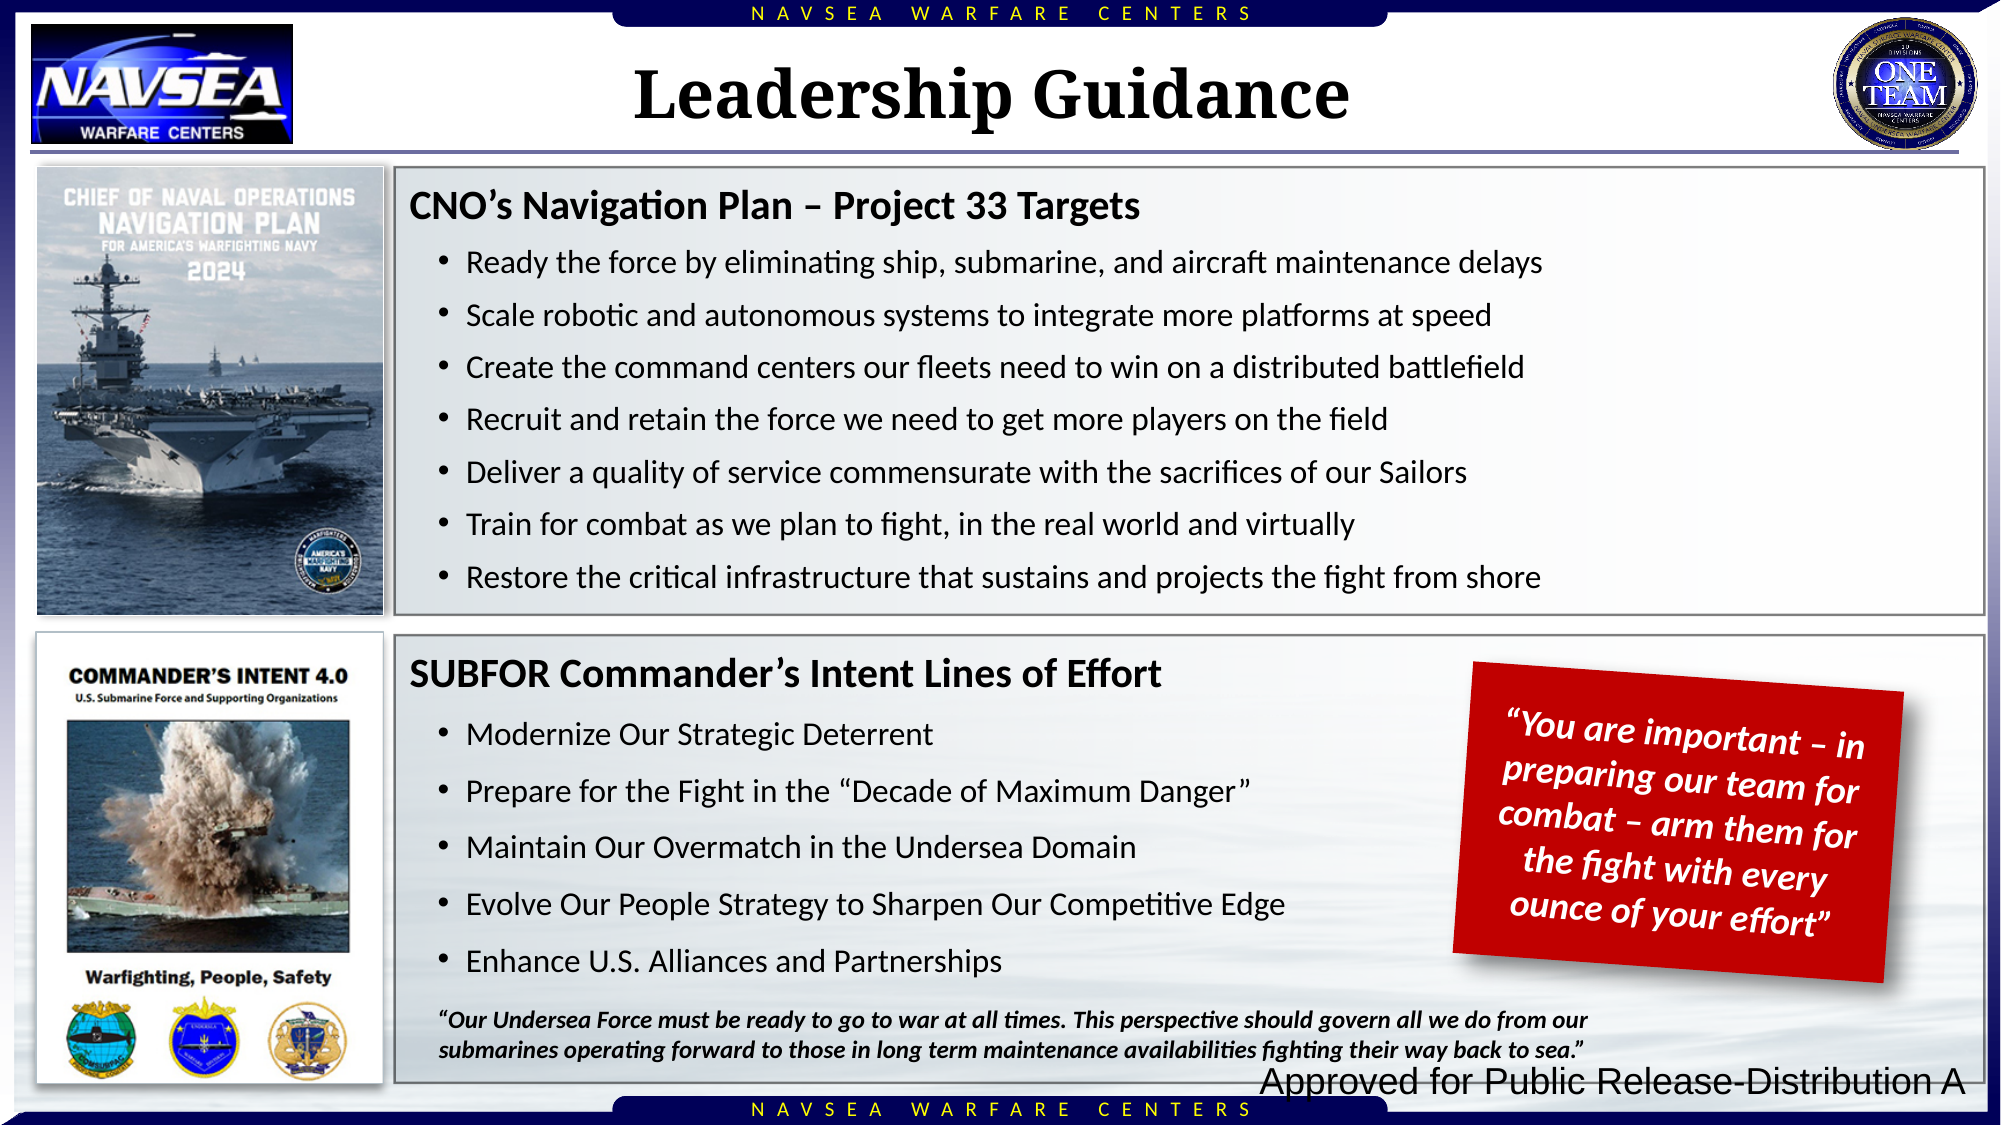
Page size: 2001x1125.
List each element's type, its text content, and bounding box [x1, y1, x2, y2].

picture [1828, 13, 1982, 155]
title Leadership Guidance [607, 40, 1396, 143]
list CNO’s Navigation Plan – Project 33 Targets Ready the force by eliminating ship, submarine, and aircraft maintenance delays Scale robotic and autonomous systems to integrate more platforms at speed Create the command centers our fleets need to win on a distributed battlefield Recruit and retain the force we need to get more players on the field Deliver a quality of service commensurate with the sacrifices of our Sailors Train for combat as we plan to fight, in the real world and virtually Restore the critical infrastructure that sustains and projects the fight from shore [395, 169, 1877, 588]
text_box “You are important – in preparing our team for combat – arm them for the fight with every ounce of your effort” [1452, 661, 1905, 984]
text_box [394, 635, 1985, 1050]
text_box SUBFOR Commander’s Intent Lines of Effort Modernize Our Strategic Deterrent Prepare for the Fight in the “Decade of Maximum Danger” Maintain Our Overmatch in the Undersea Domain Evolve Our People Strategy to Sharpen Our Competitive Edge Enhance U.S. Alliances and Partnerships “Our Undersea Force must be ready to go to war at all times. This perspective should govern all we do from our submarines operating forward to those in long term maintenance availabilities fighting their way back to sea.” [394, 638, 1633, 1086]
picture [14, 166, 1987, 1112]
text_box [395, 167, 1985, 615]
text_box Approved for Public Release-Distribution A [1244, 1050, 2000, 1125]
picture [31, 24, 293, 144]
